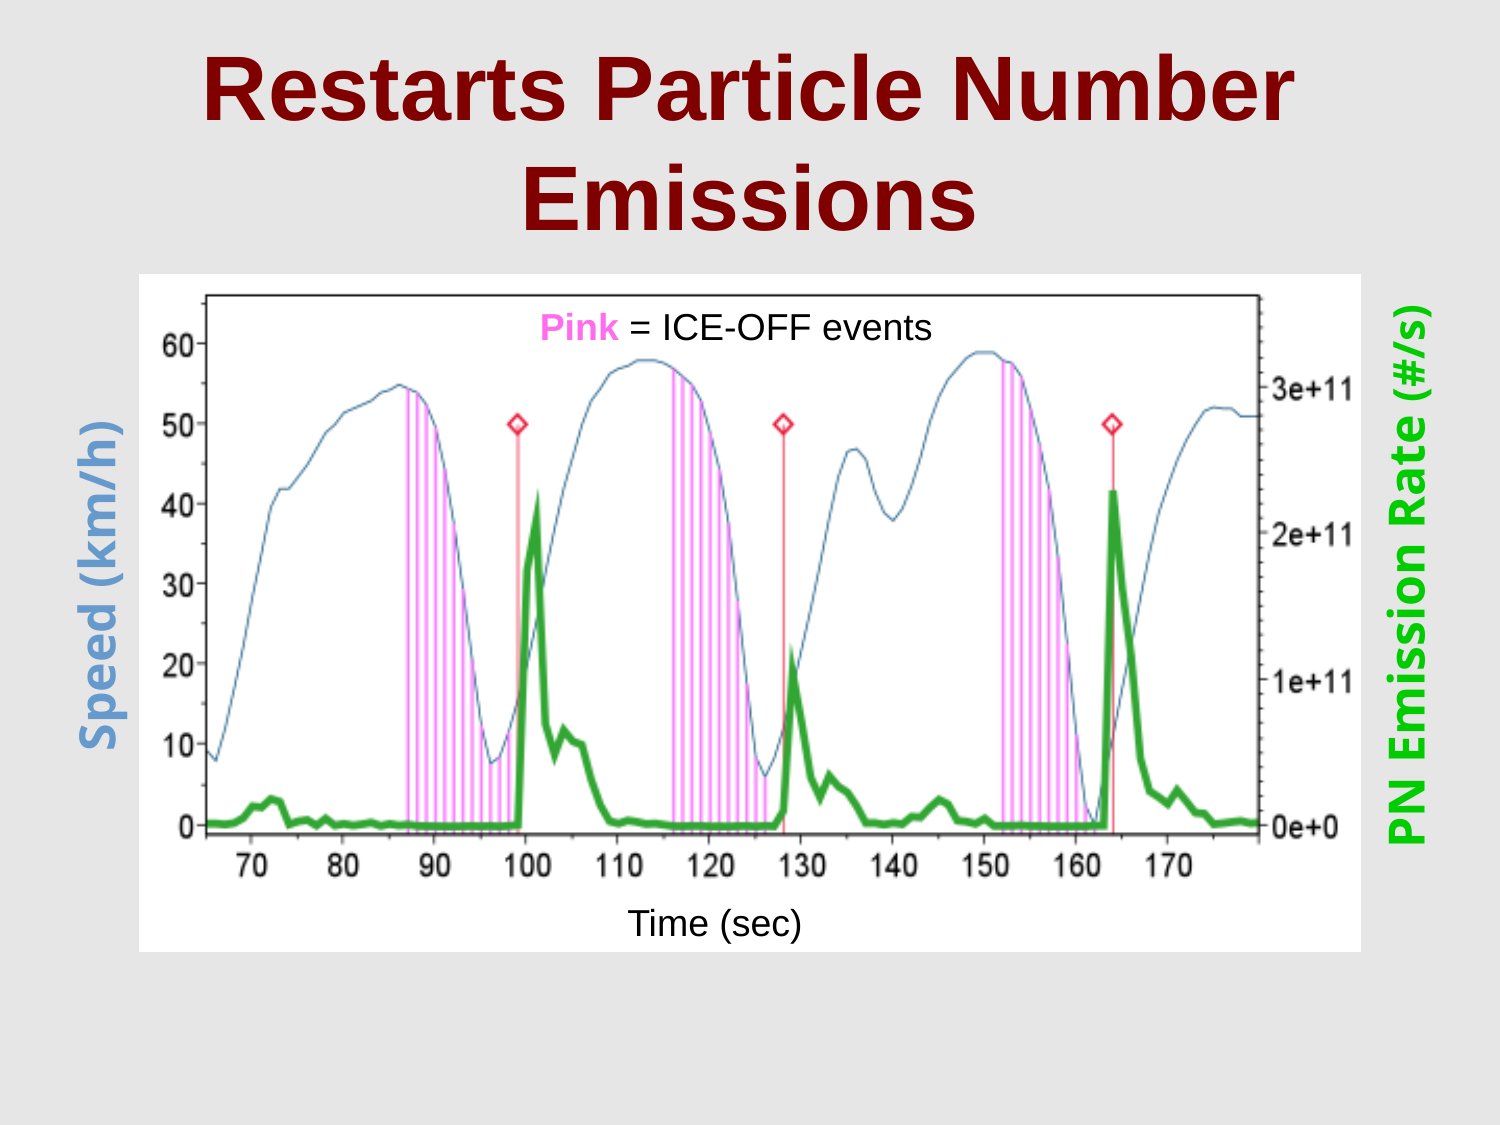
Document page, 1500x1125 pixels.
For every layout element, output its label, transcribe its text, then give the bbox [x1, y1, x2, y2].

text_box PN Emission Rate (#/s) [1365, 258, 1444, 867]
text_box Speed (km/h) [56, 356, 134, 769]
title Restarts Particle Number Emissions [74, 44, 1426, 233]
picture [139, 274, 1361, 953]
